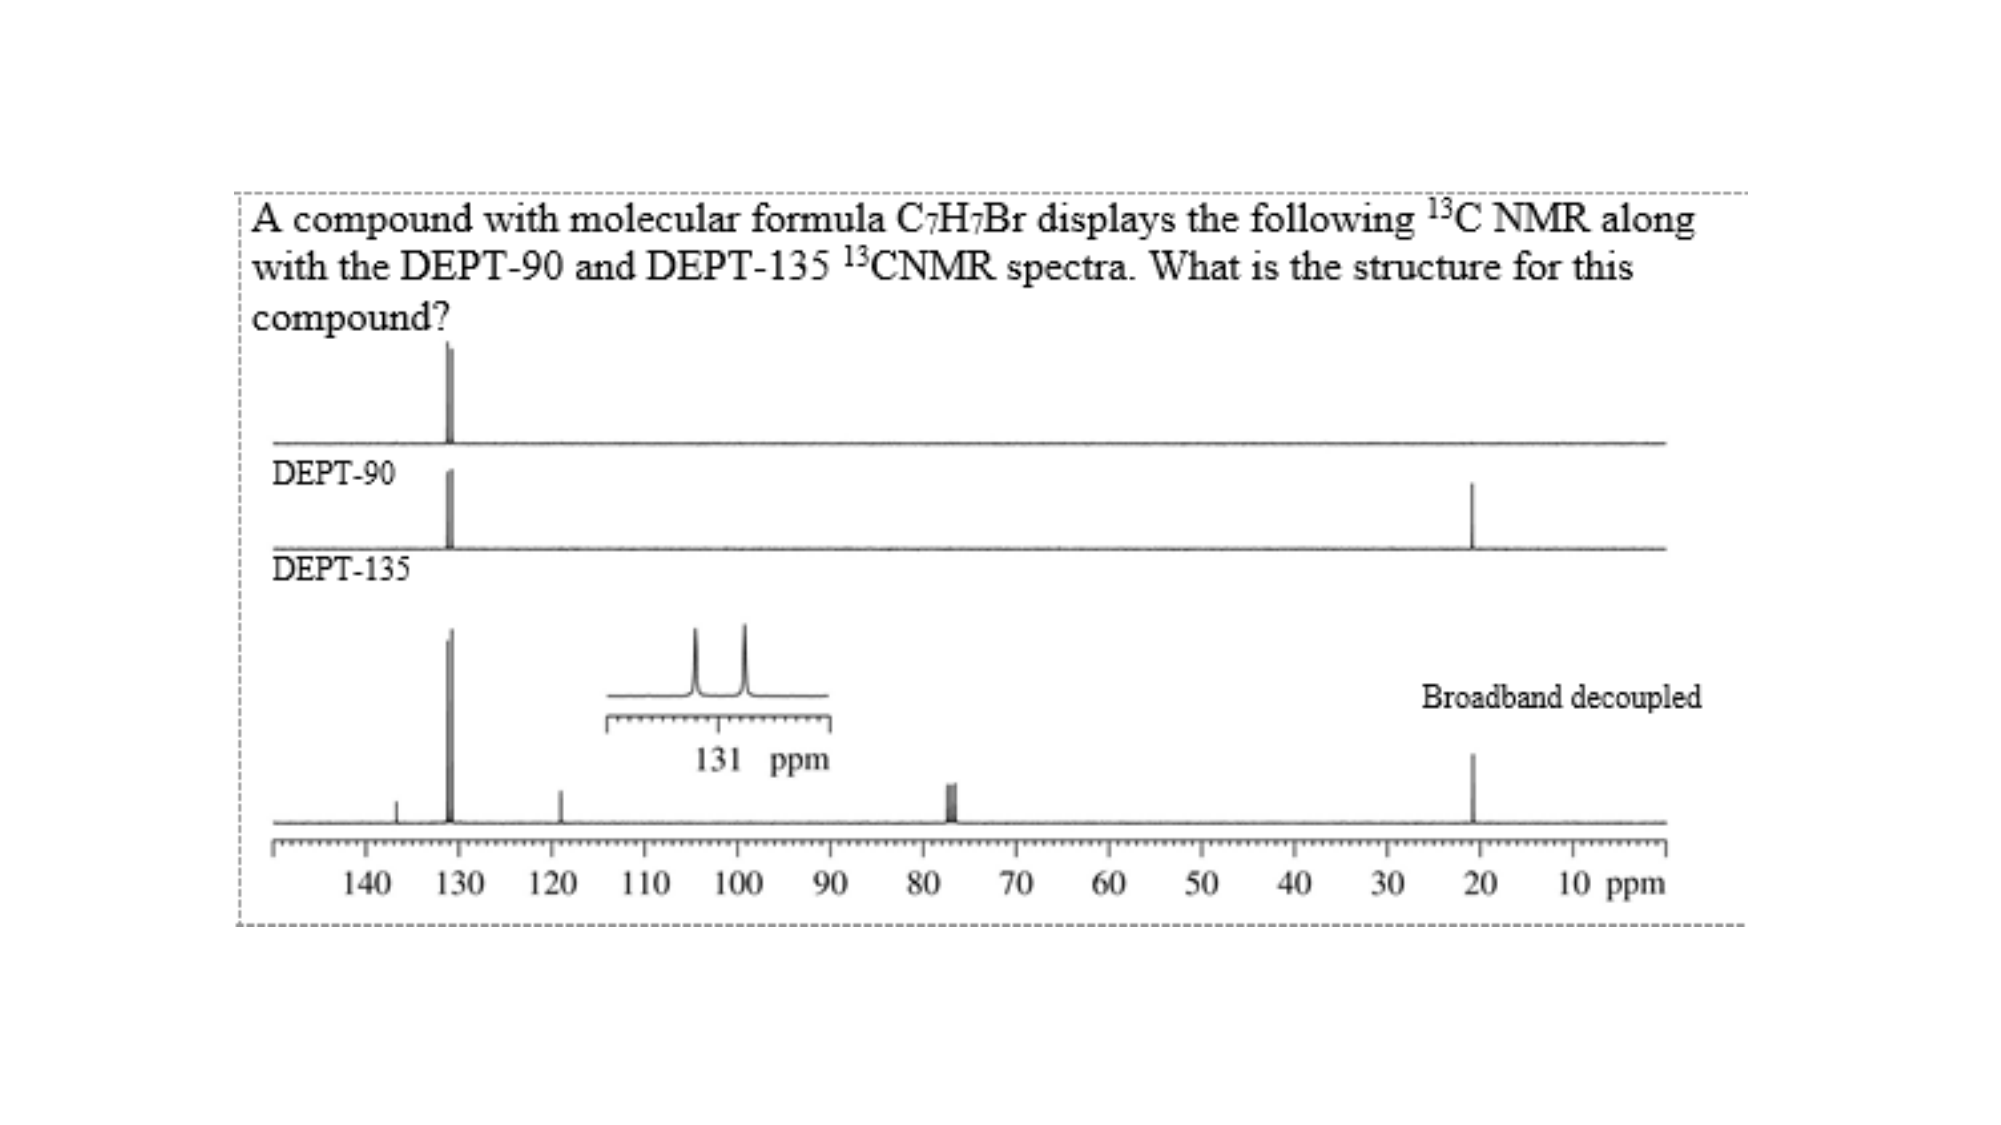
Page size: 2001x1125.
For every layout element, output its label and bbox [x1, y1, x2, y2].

picture [234, 190, 1748, 928]
